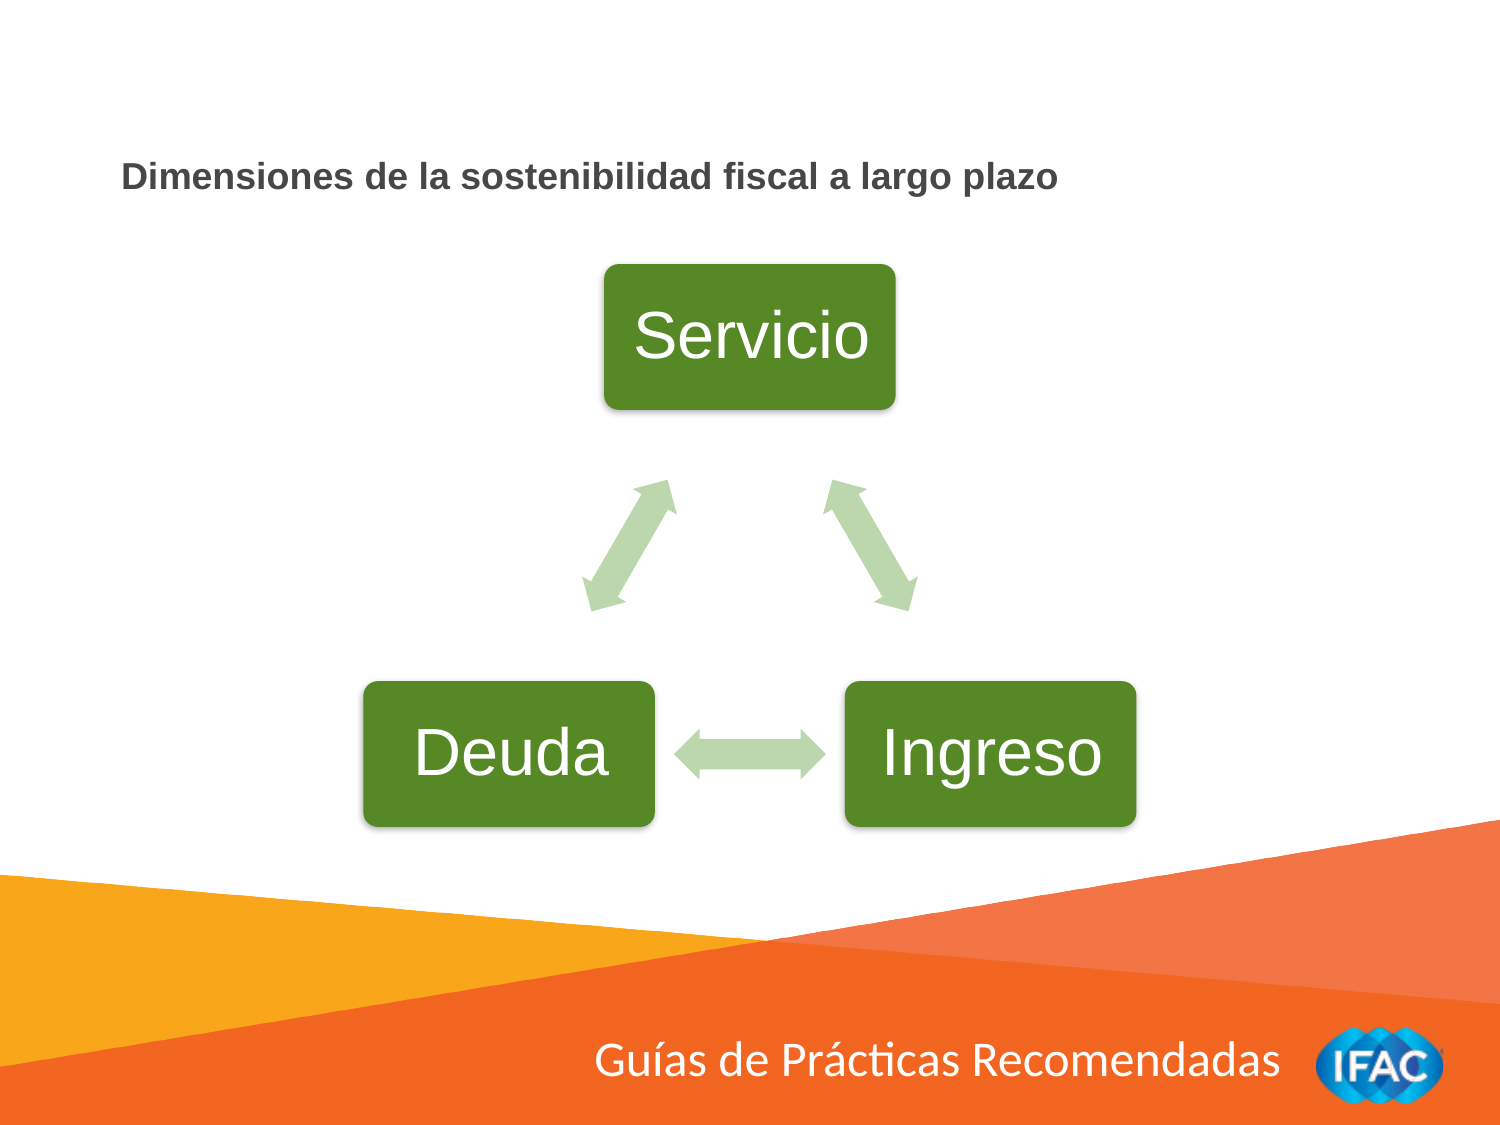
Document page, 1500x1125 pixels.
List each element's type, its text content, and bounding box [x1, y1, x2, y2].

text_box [249, 263, 1251, 828]
text_box Guías de Prácticas Recomendadas [87, 1018, 1296, 1094]
text_box Dimensiones de la sostenibilidad fiscal a largo plazo [106, 144, 1409, 205]
picture [0, 442, 1500, 1125]
